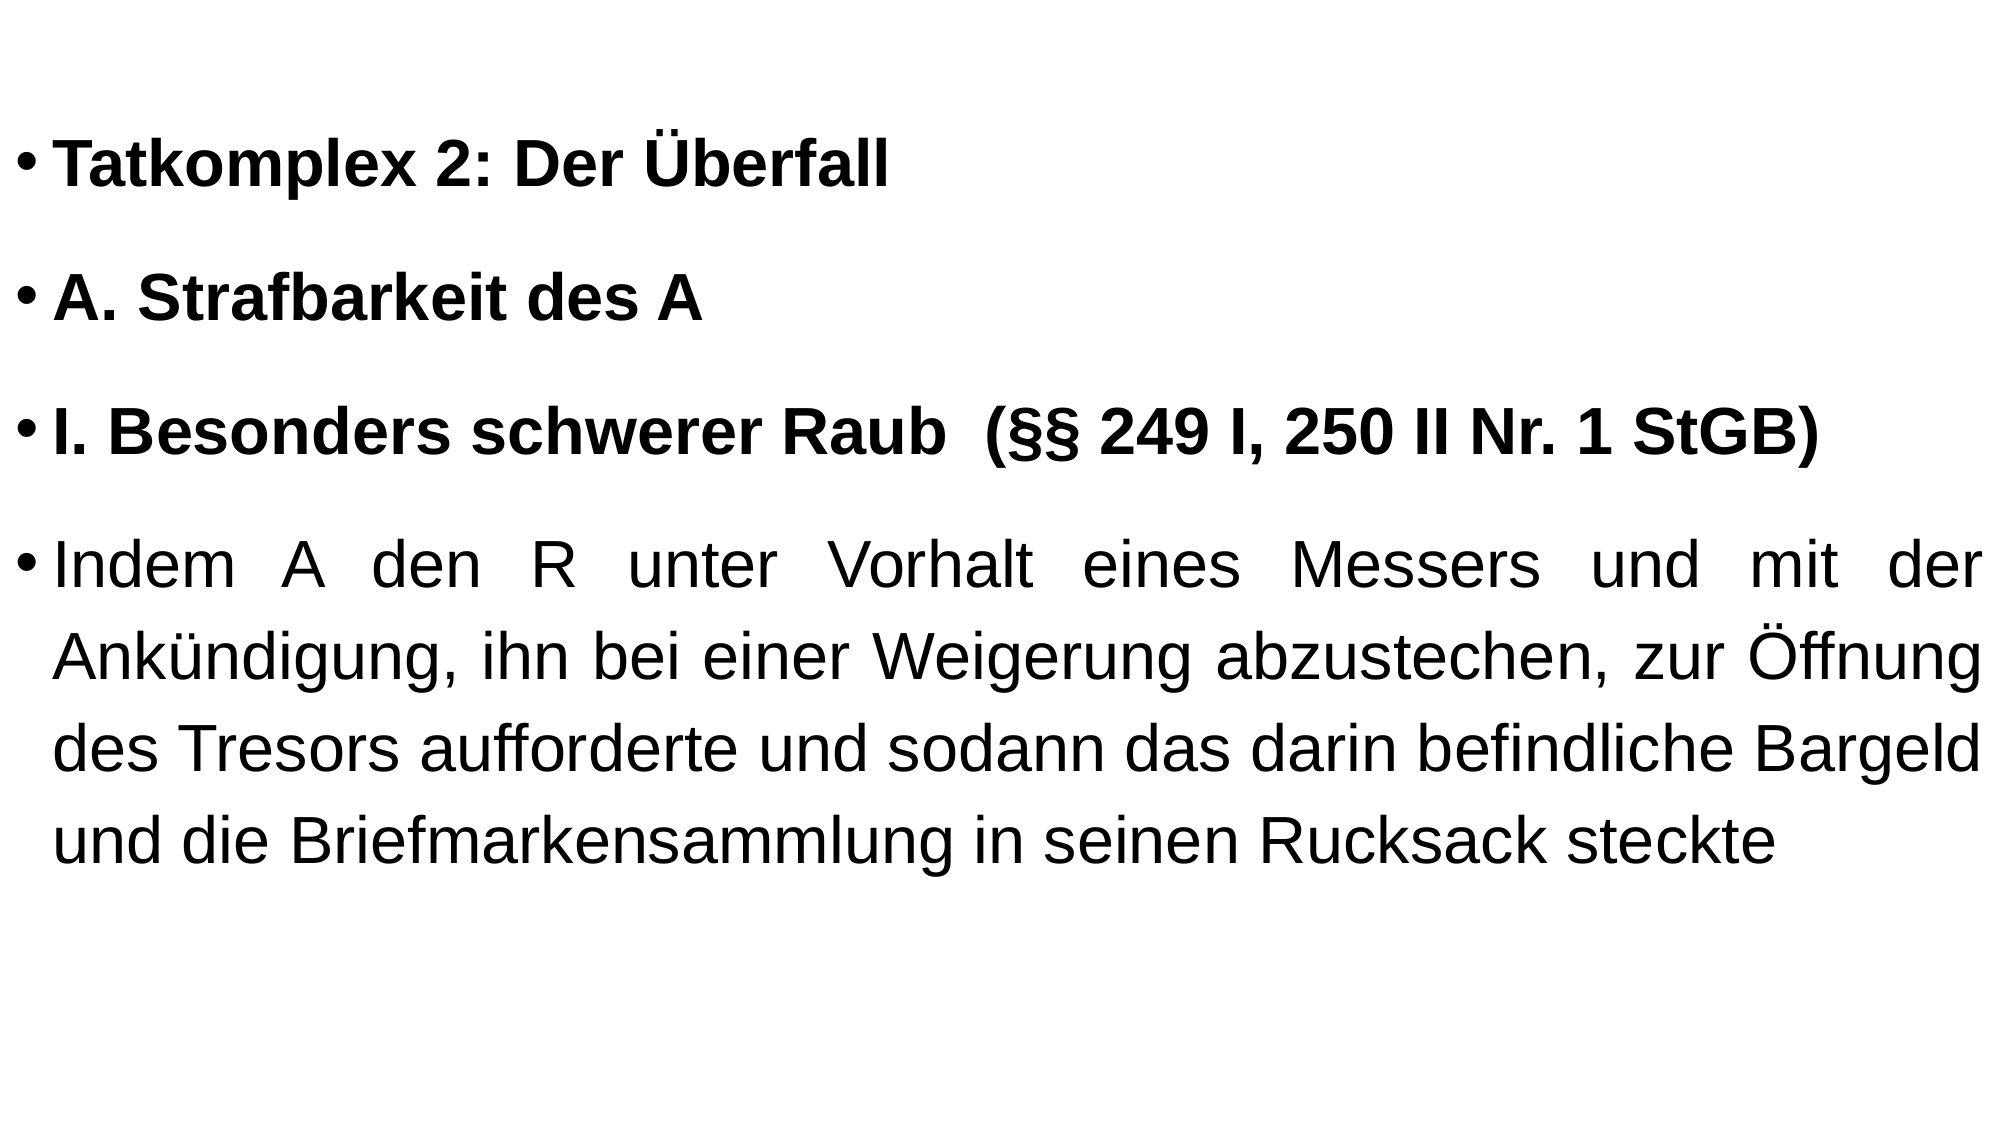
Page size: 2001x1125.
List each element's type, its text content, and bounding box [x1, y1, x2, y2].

list Tatkomplex 2: Der Überfall A. Strafbarkeit des A I. Besonders schwerer Raub (§§ 249 I, 250 II Nr. 1 StGB) Indem A den R unter Vorhalt eines Messers und mit der Ankündigung, ihn bei einer Weigerung abzustechen, zur Öffnung des Tresors aufforderte und sodann das darin befindliche Bargeld und die Briefmarkensammlung in seinen Rucksack steckte [0, 0, 2000, 1125]
